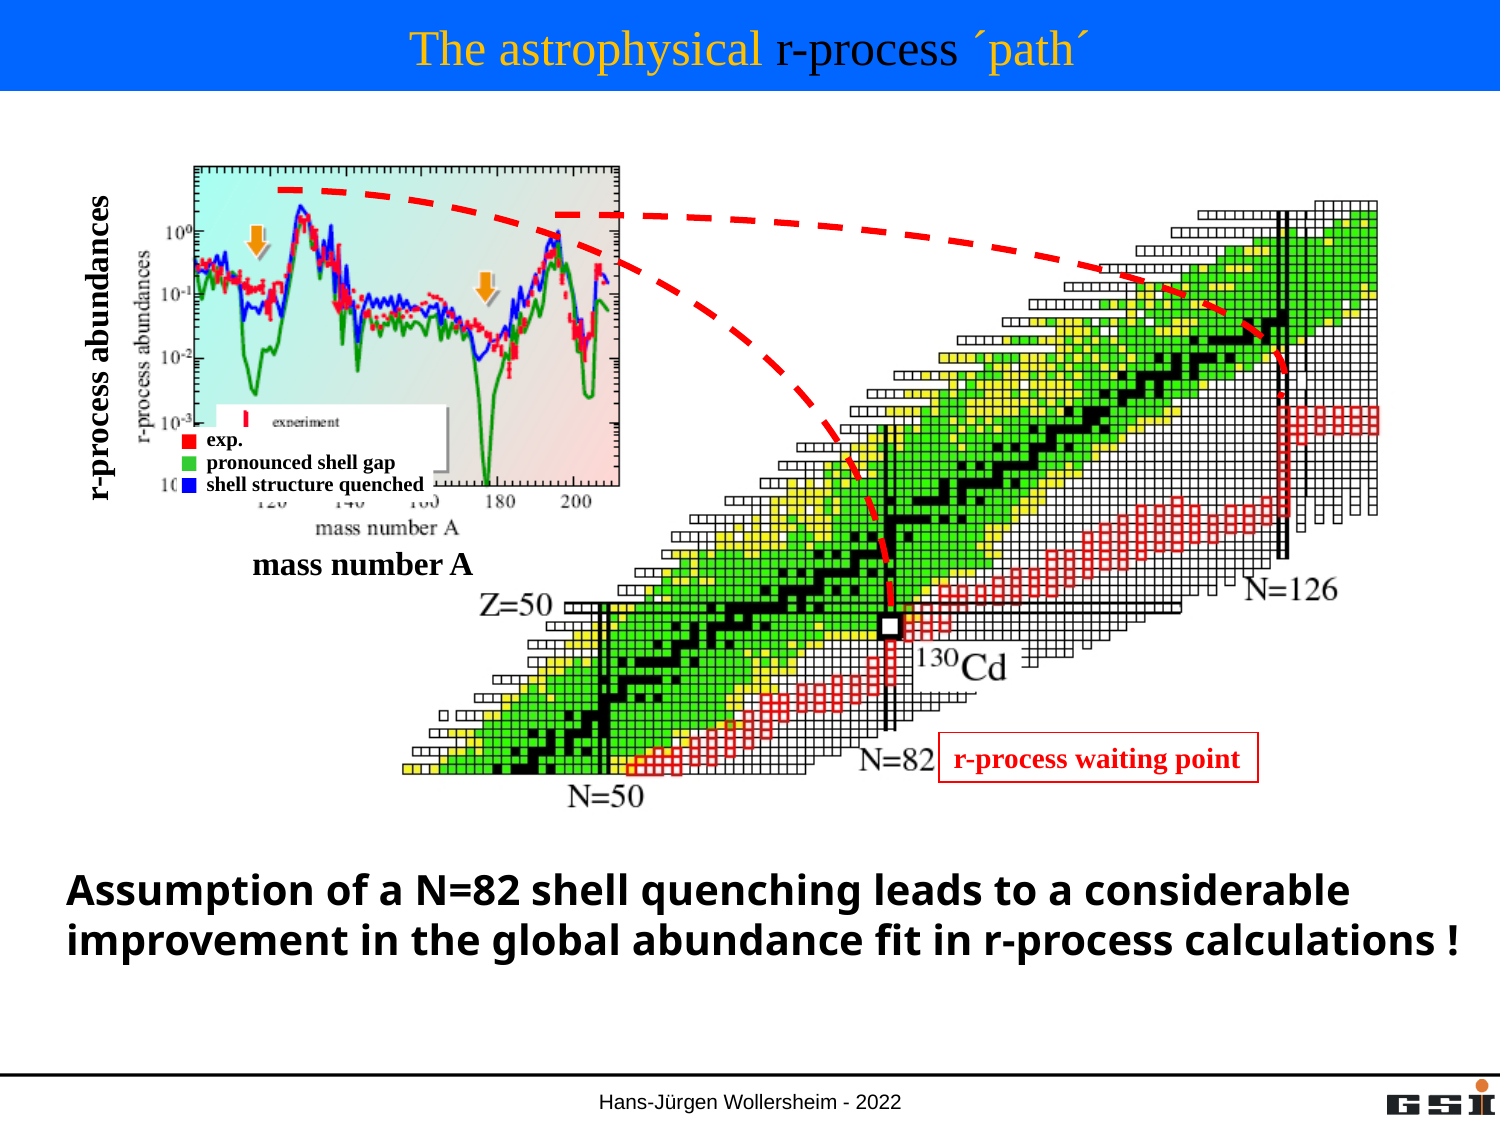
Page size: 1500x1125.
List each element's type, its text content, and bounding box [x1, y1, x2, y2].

text_box [277, 553, 379, 616]
text_box r-process abundances [67, 180, 113, 517]
title The astrophysical r-process ´path´ [0, 0, 1500, 91]
picture [1387, 1079, 1495, 1115]
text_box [176, 421, 441, 504]
text_box Assumption of a N=82 shell quenching leads to a considerable improvement in the global abundance fit in r-process calculations ! [51, 856, 1474, 972]
picture [118, 148, 1400, 824]
text_box mass number A [237, 553, 277, 590]
